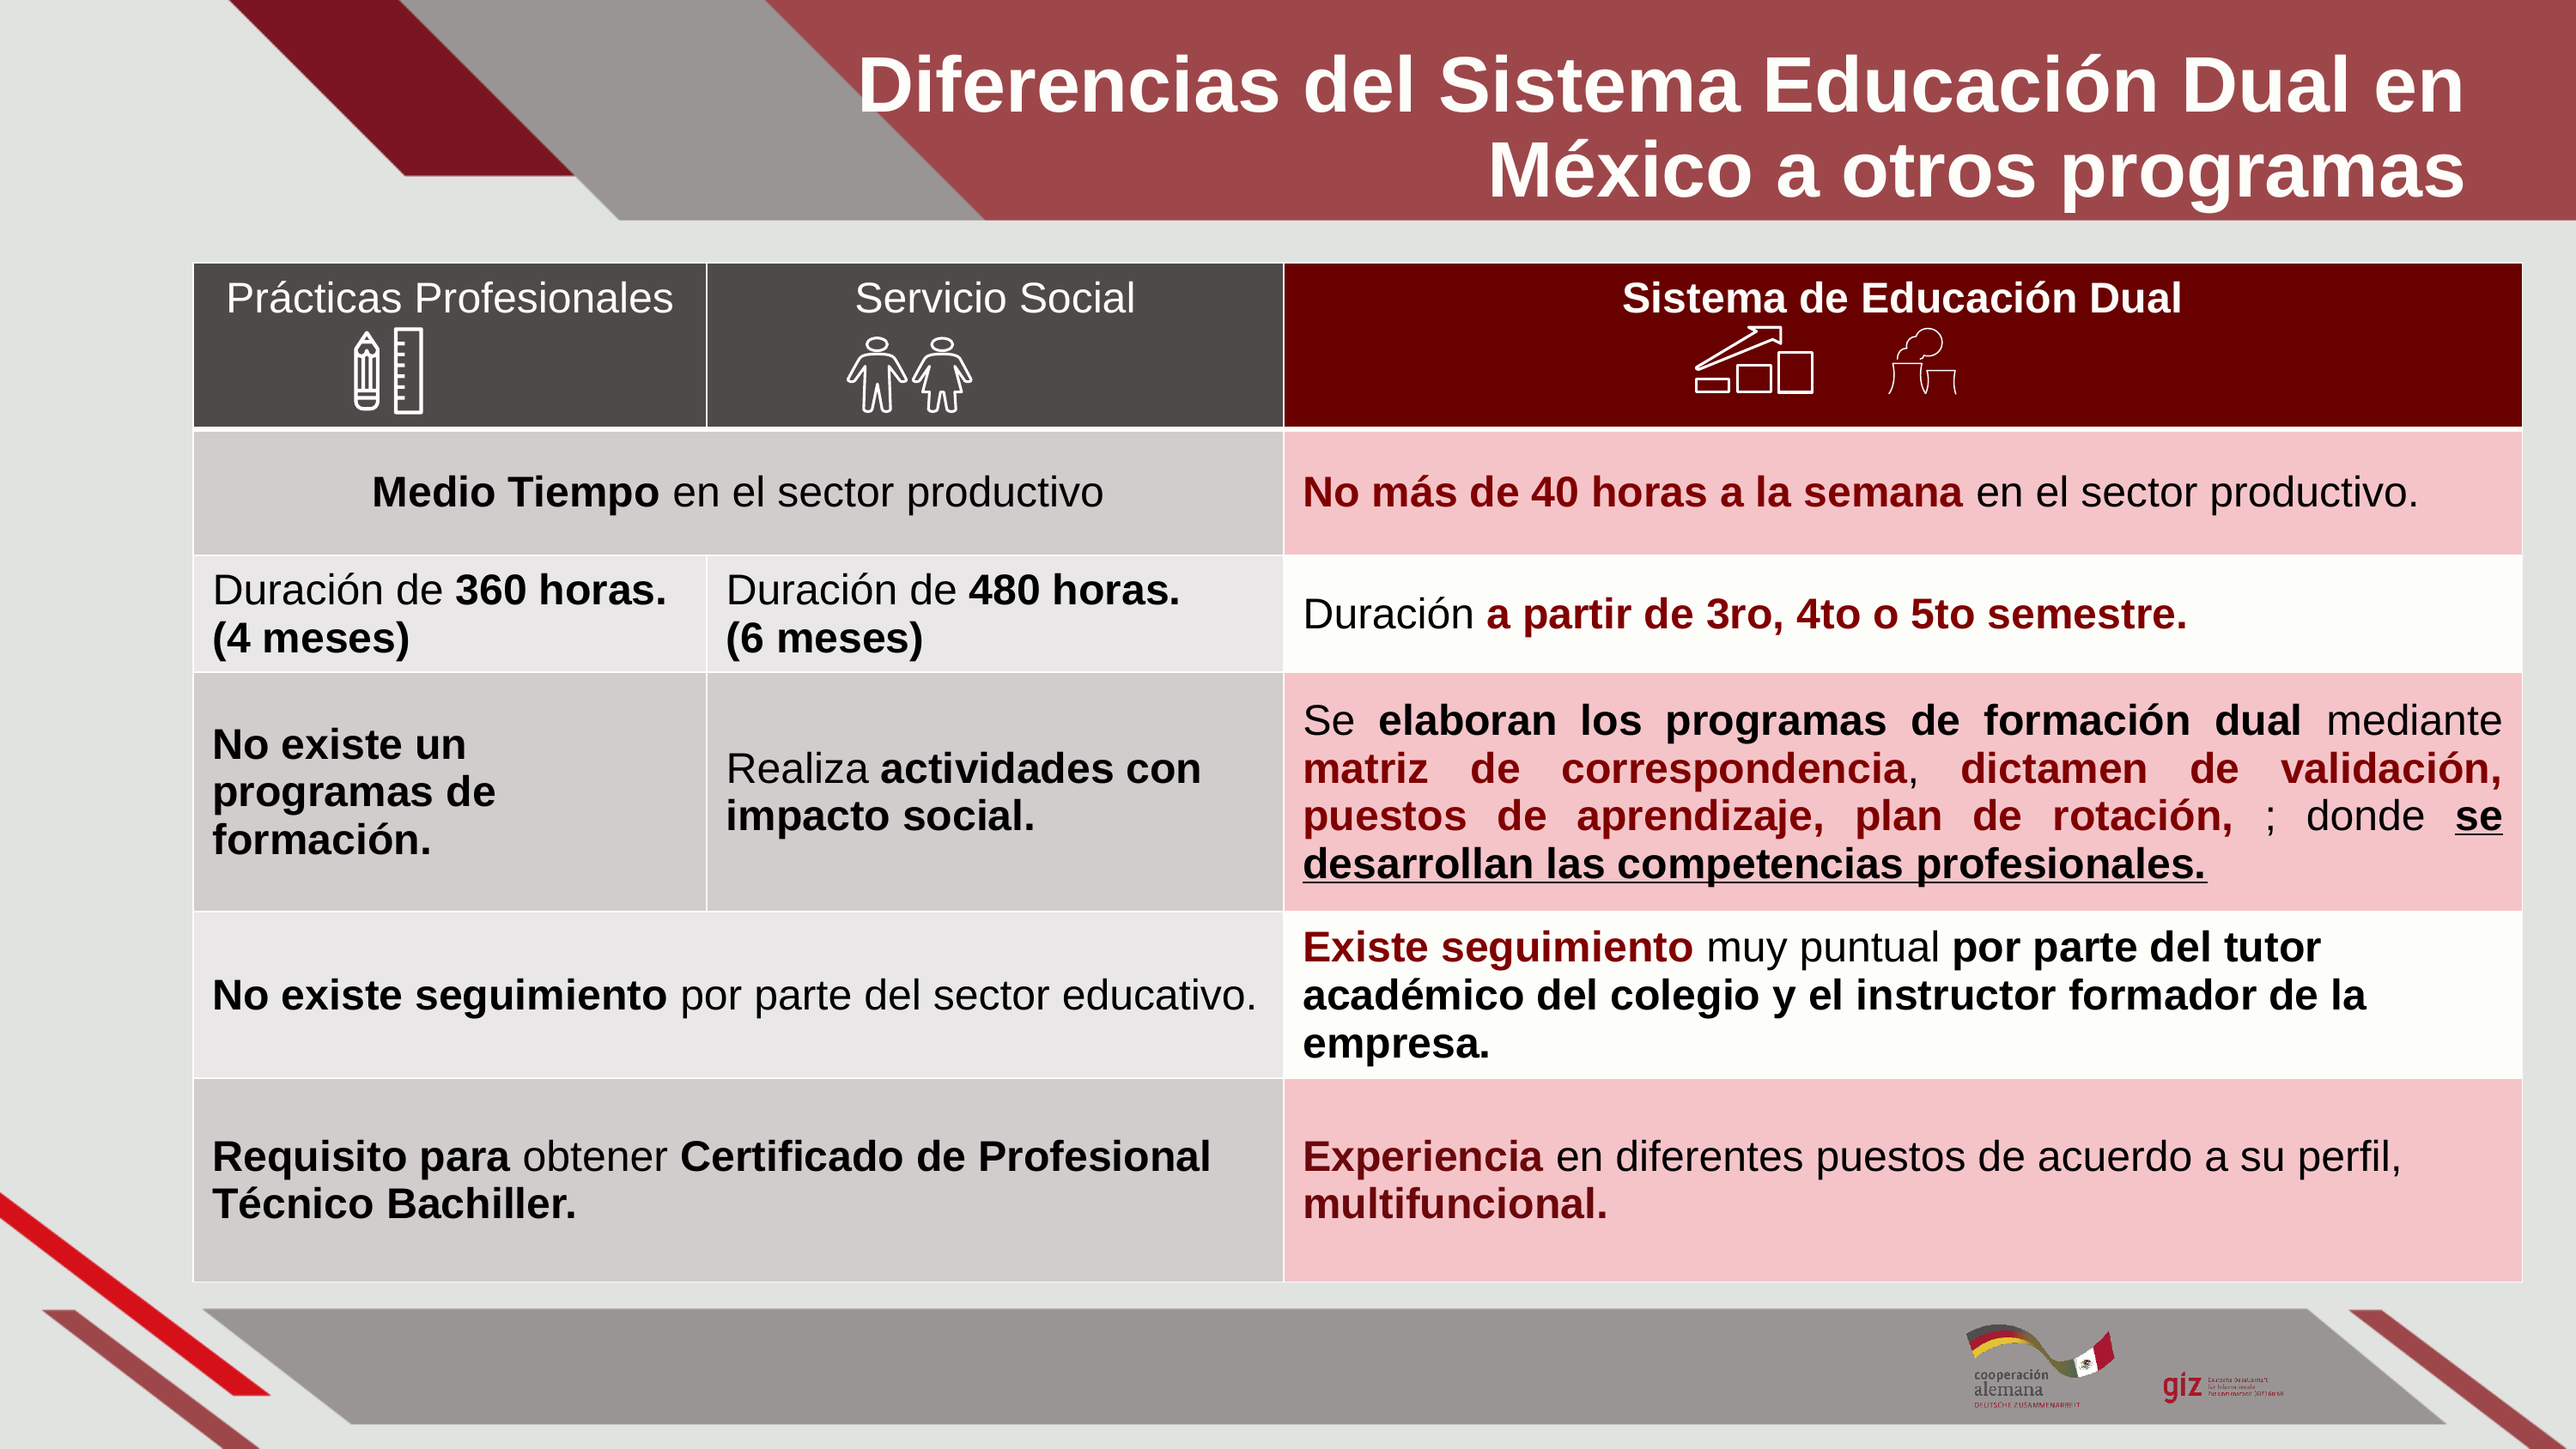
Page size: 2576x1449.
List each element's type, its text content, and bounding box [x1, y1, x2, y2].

table_header Servicio Social [708, 264, 1283, 427]
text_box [1888, 327, 1956, 394]
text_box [848, 337, 972, 412]
table_cell Duración de 360 horas. (4 meses) [194, 556, 706, 671]
table_cell No más de 40 horas a la semana en el sector productivo. [1285, 432, 2522, 555]
text_box [393, 327, 423, 415]
picture [0, 0, 2576, 1449]
table_cell Experiencia en diferentes puestos de acuerdo a su perfil, multifuncional. [1285, 1079, 2522, 1282]
table_cell Duración de 480 horas. (6 meses) [708, 556, 1283, 671]
table_cell No existe un programas de formación. [194, 673, 706, 911]
table_cell Medio Tiempo en el sector productivo [194, 432, 1283, 555]
title Diferencias del Sistema Educación Dual en México a otros programas [719, 0, 2481, 170]
table_header Sistema de Educación Dual [1285, 264, 2522, 427]
text_box [354, 330, 380, 411]
table_cell Requisito para obtener Certificado de Profesional Técnico Bachiller. [194, 1079, 1283, 1282]
table_cell Se elaboran los programas de formación dual mediante matriz de correspondencia, dictamen de validación, puestos de aprendizaje, plan de rotación, ; donde se desarrollan las competencias profesionales. [1285, 673, 2522, 911]
table_header Prácticas Profesionales [194, 264, 706, 427]
table_cell No existe seguimiento por parte del sector educativo. [194, 912, 1283, 1077]
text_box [1695, 327, 1813, 393]
table_cell Duración a partir de 3ro, 4to o 5to semestre. [1285, 556, 2522, 671]
table_cell Realiza actividades con impacto social. [708, 673, 1283, 911]
table_cell Existe seguimiento muy puntual por parte del tutor académico del colegio y el instructor formador de la empresa. [1285, 912, 2522, 1077]
